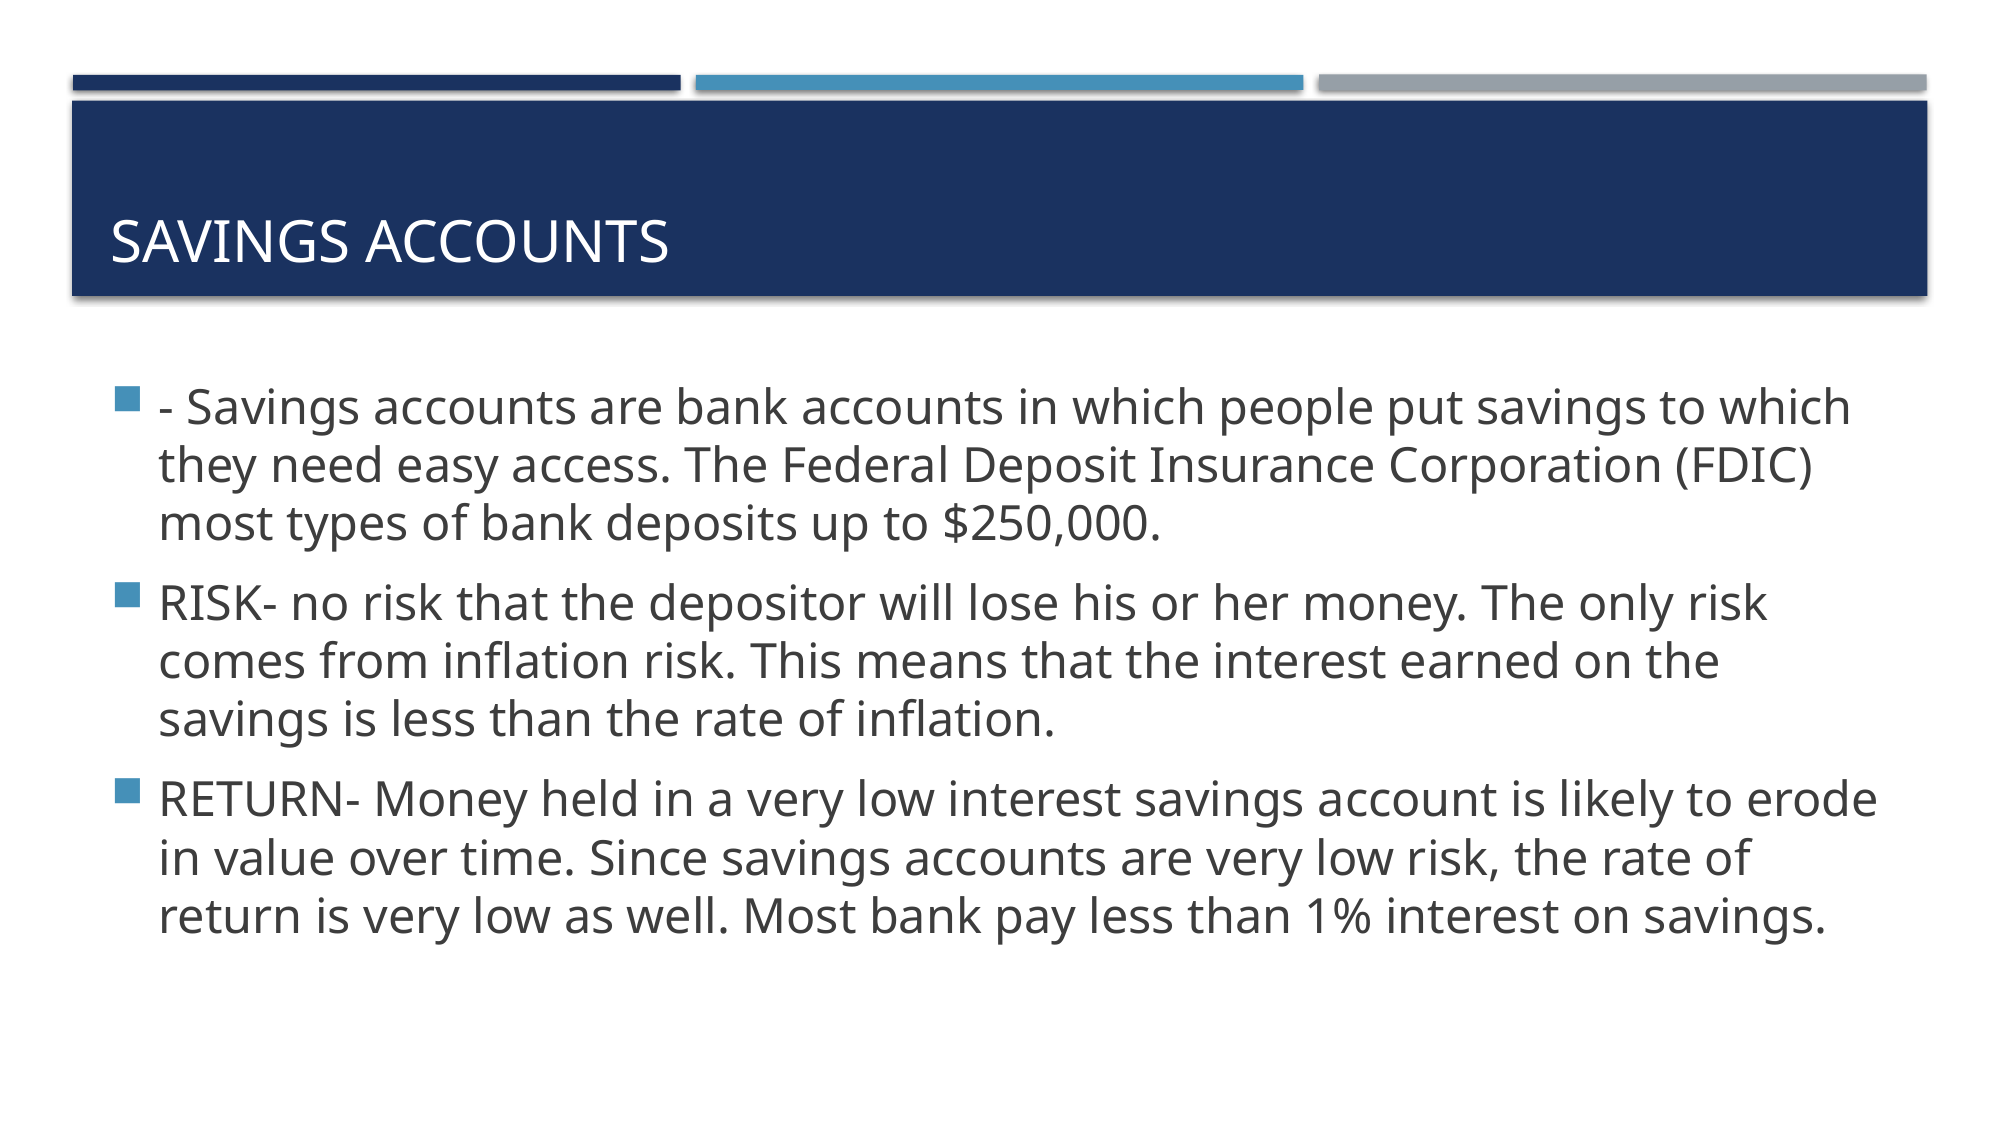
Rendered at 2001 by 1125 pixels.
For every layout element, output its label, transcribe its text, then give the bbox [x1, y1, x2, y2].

list - Savings accounts are bank accounts in which people put savings to which they need easy access. The Federal Deposit Insurance Corporation (FDIC) most types of bank deposits up to $250,000. RISK- no risk that the depositor will lose his or her money. The only risk comes from inflation risk. This means that the interest earned on the savings is less than the rate of inflation. RETURN- Money held in a very low interest savings account is likely to erode in value over time. Since savings accounts are very low risk, the rate of return is very low as well. Most bank pay less than 1% interest on savings. [95, 357, 1905, 962]
title Savings Accounts [95, 115, 1905, 282]
